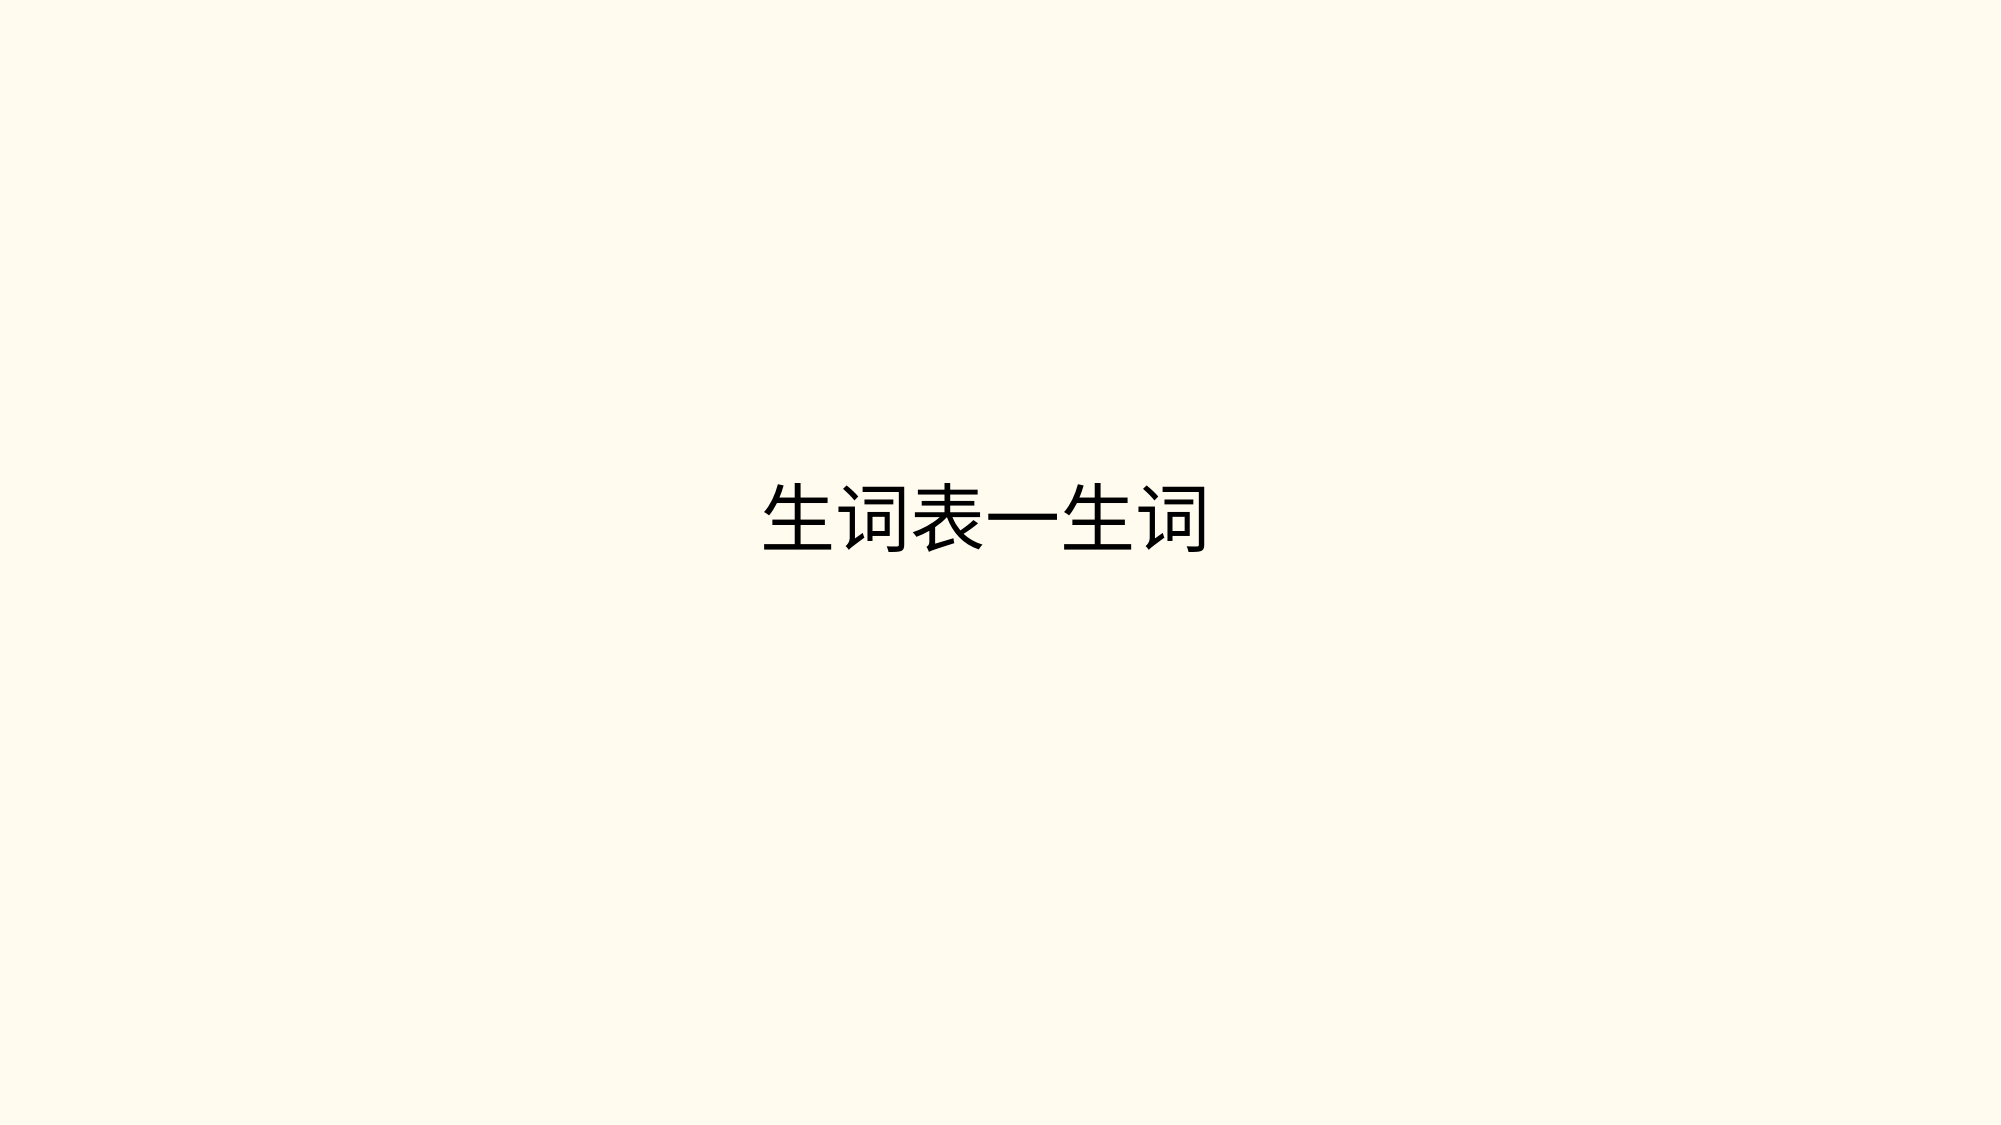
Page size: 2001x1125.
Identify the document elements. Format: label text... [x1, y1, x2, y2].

list 生词表一生词 [745, 419, 1841, 941]
